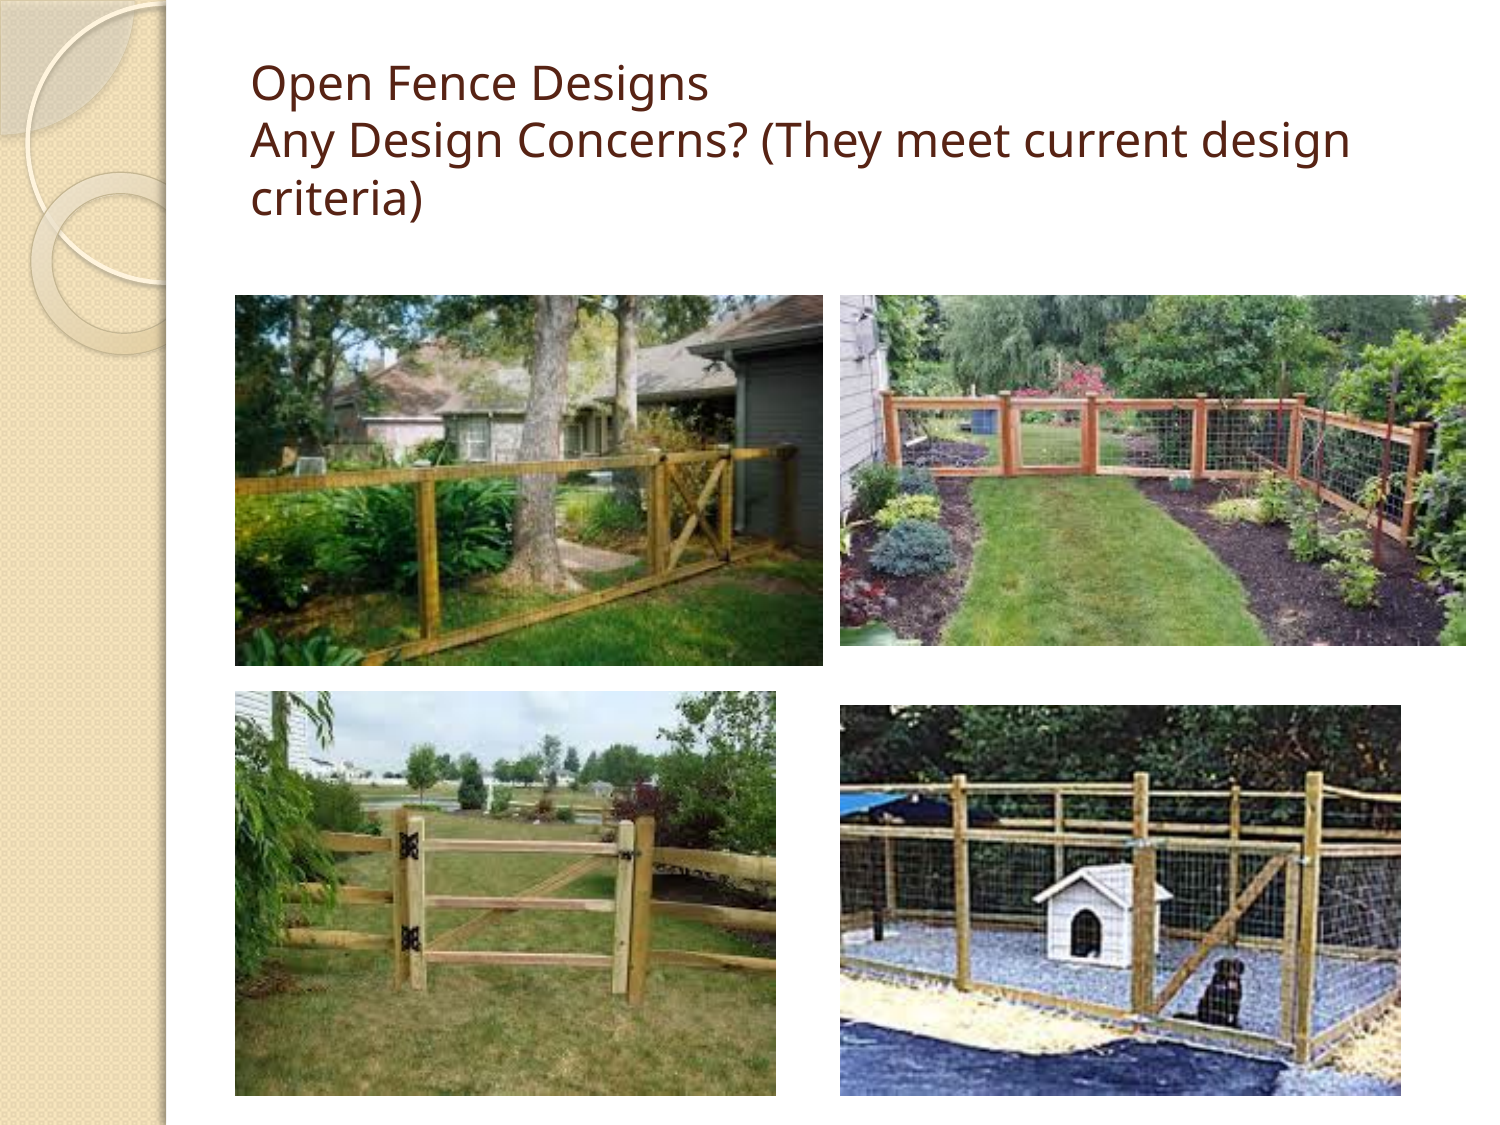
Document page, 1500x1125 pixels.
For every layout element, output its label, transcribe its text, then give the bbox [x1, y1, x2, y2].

picture [840, 705, 1402, 1096]
picture [235, 691, 776, 1096]
title Open Fence Designs Any Design Concerns? (They meet current design criteria) [235, 45, 1466, 233]
picture [840, 295, 1466, 646]
picture [235, 295, 824, 667]
